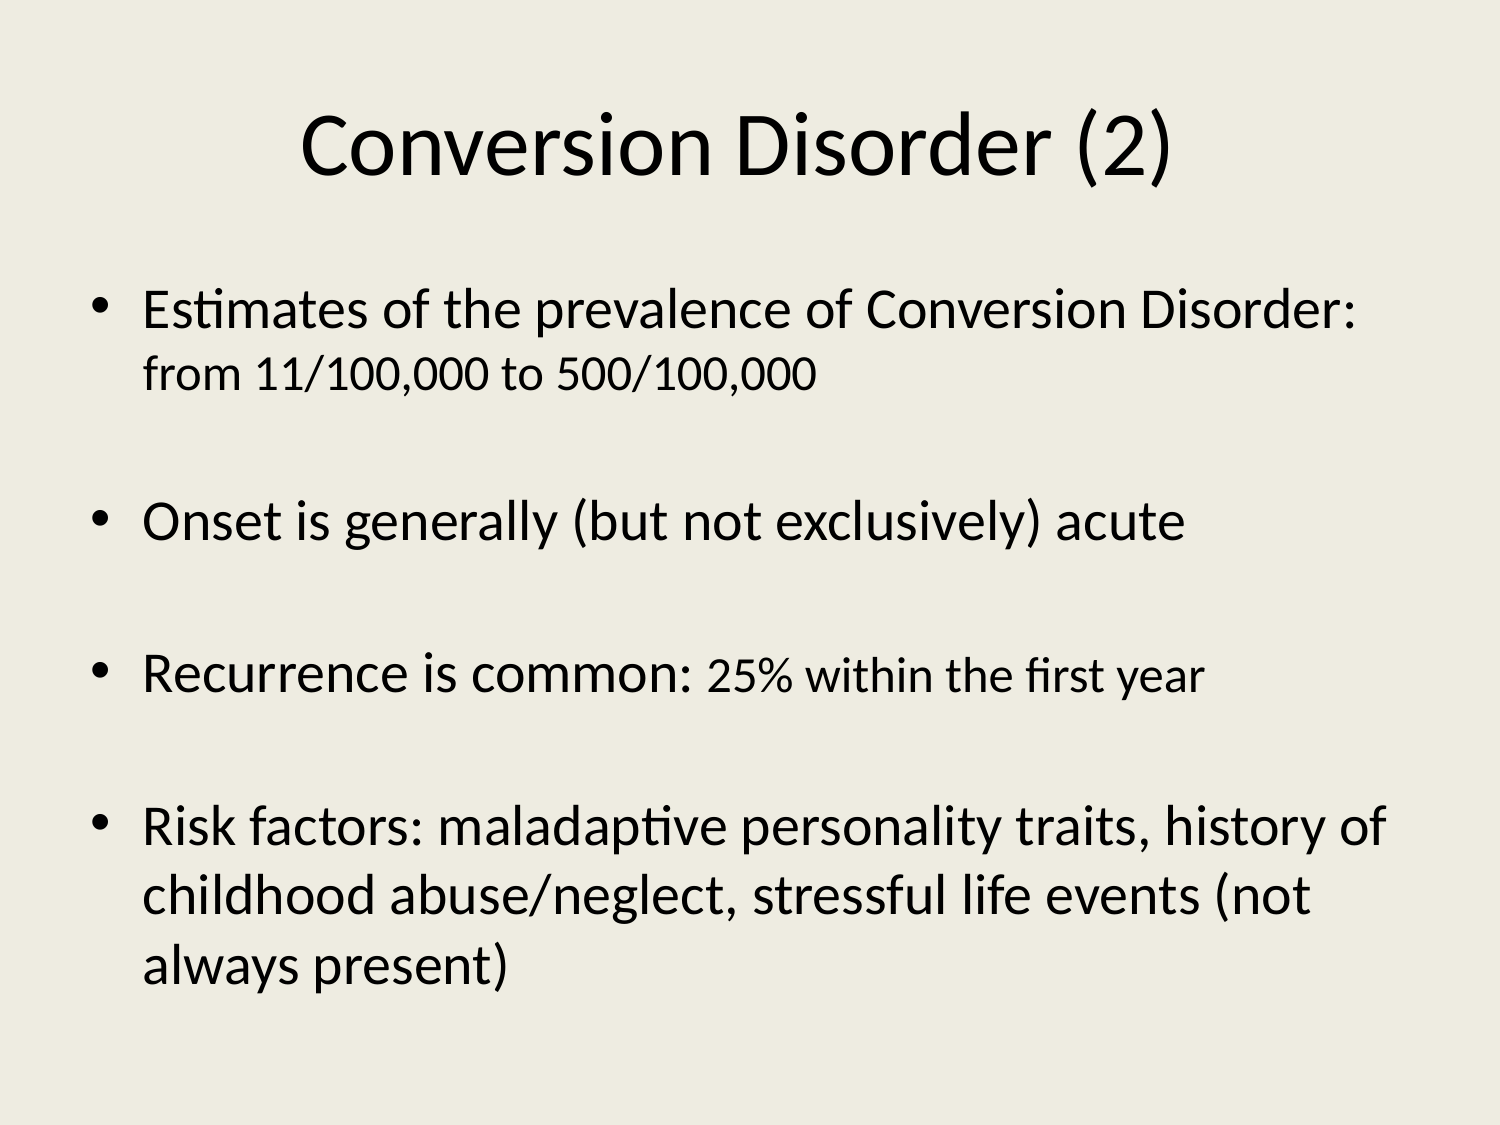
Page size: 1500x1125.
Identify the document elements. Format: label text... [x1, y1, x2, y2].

list Estimates of the prevalence of Conversion Disorder: from 11/100,000 to 500/100,000 Onset is generally (but not exclusively) acute Recurrence is common: 25% within the first year Risk factors: maladaptive personality traits, history of childhood abuse/neglect, stressful life events (not always present) [75, 262, 1425, 1005]
title Conversion Disorder (2) [75, 45, 1425, 233]
